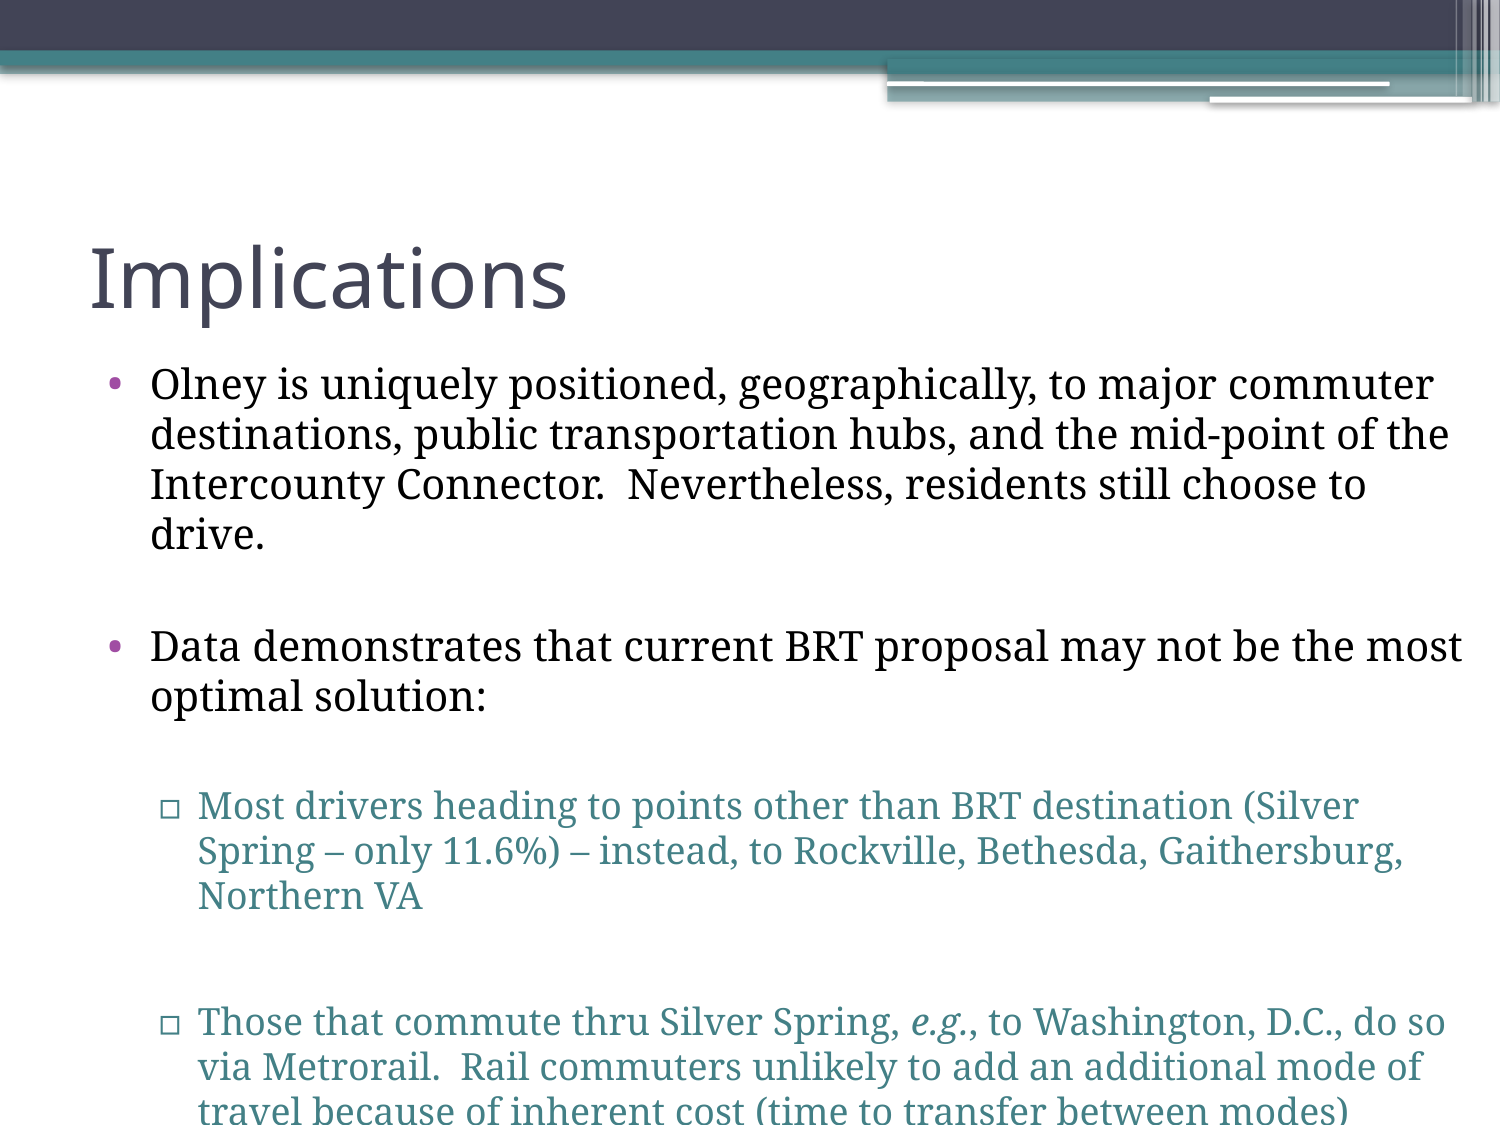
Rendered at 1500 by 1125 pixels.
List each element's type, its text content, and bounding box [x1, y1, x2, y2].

list Olney is uniquely positioned, geographically, to major commuter destinations, public transportation hubs, and the mid-point of the Intercounty Connector. Nevertheless, residents still choose to drive. Data demonstrates that current BRT proposal may not be the most optimal solution: Most drivers heading to points other than BRT destination (Silver Spring – only 11.6%) – instead, to Rockville, Bethesda, Gaithersburg, Northern VA Those that commute thru Silver Spring, e.g., to Washington, D.C., do so via Metrorail. Rail commuters unlikely to add an additional mode of travel because of inherent cost (time to transfer between modes) Not clear, therefore, that there is a “purpose and need” for BRT [75, 350, 1500, 1125]
title Implications [75, 187, 1425, 350]
